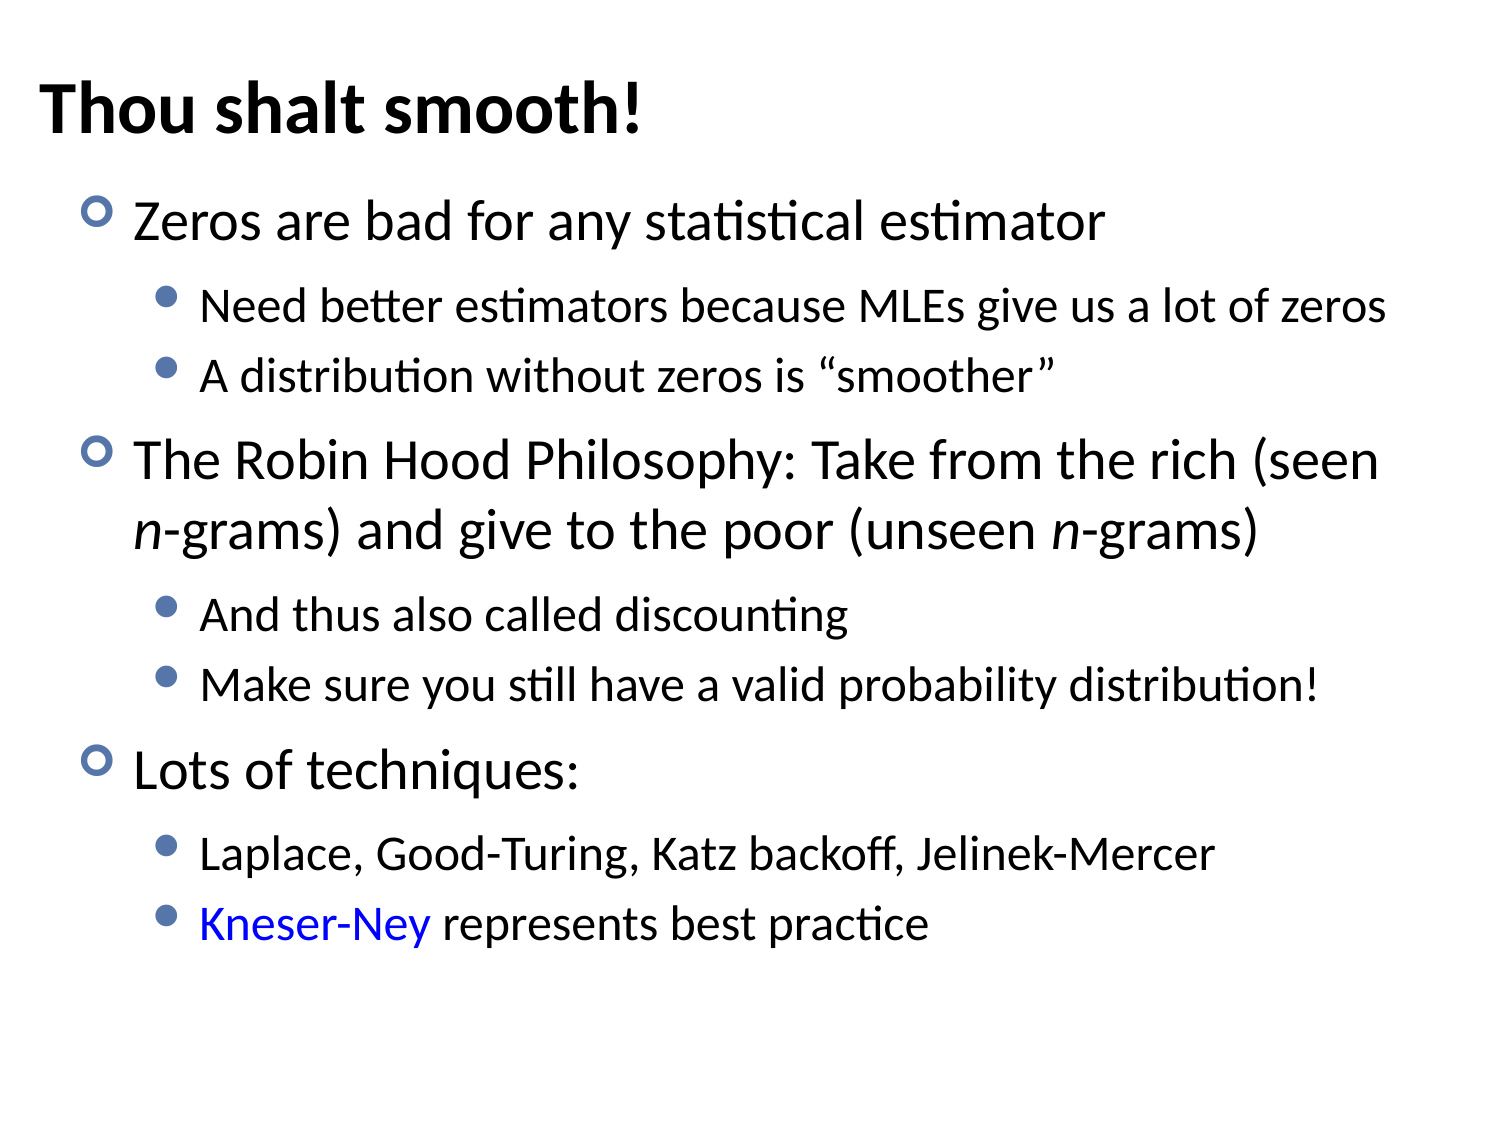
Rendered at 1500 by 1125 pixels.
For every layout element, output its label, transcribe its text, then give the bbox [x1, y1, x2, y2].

list Zeros are bad for any statistical estimator Need better estimators because MLEs give us a lot of zeros A distribution without zeros is “smoother” The Robin Hood Philosophy: Take from the rich (seen n-grams) and give to the poor (unseen n-grams) And thus also called discounting Make sure you still have a valid probability distribution! Lots of techniques: Laplace, Good-Turing, Katz backoff, Jelinek-Mercer Kneser-Ney represents best practice [62, 174, 1451, 1013]
title Thou shalt smooth! [24, 18, 1451, 188]
